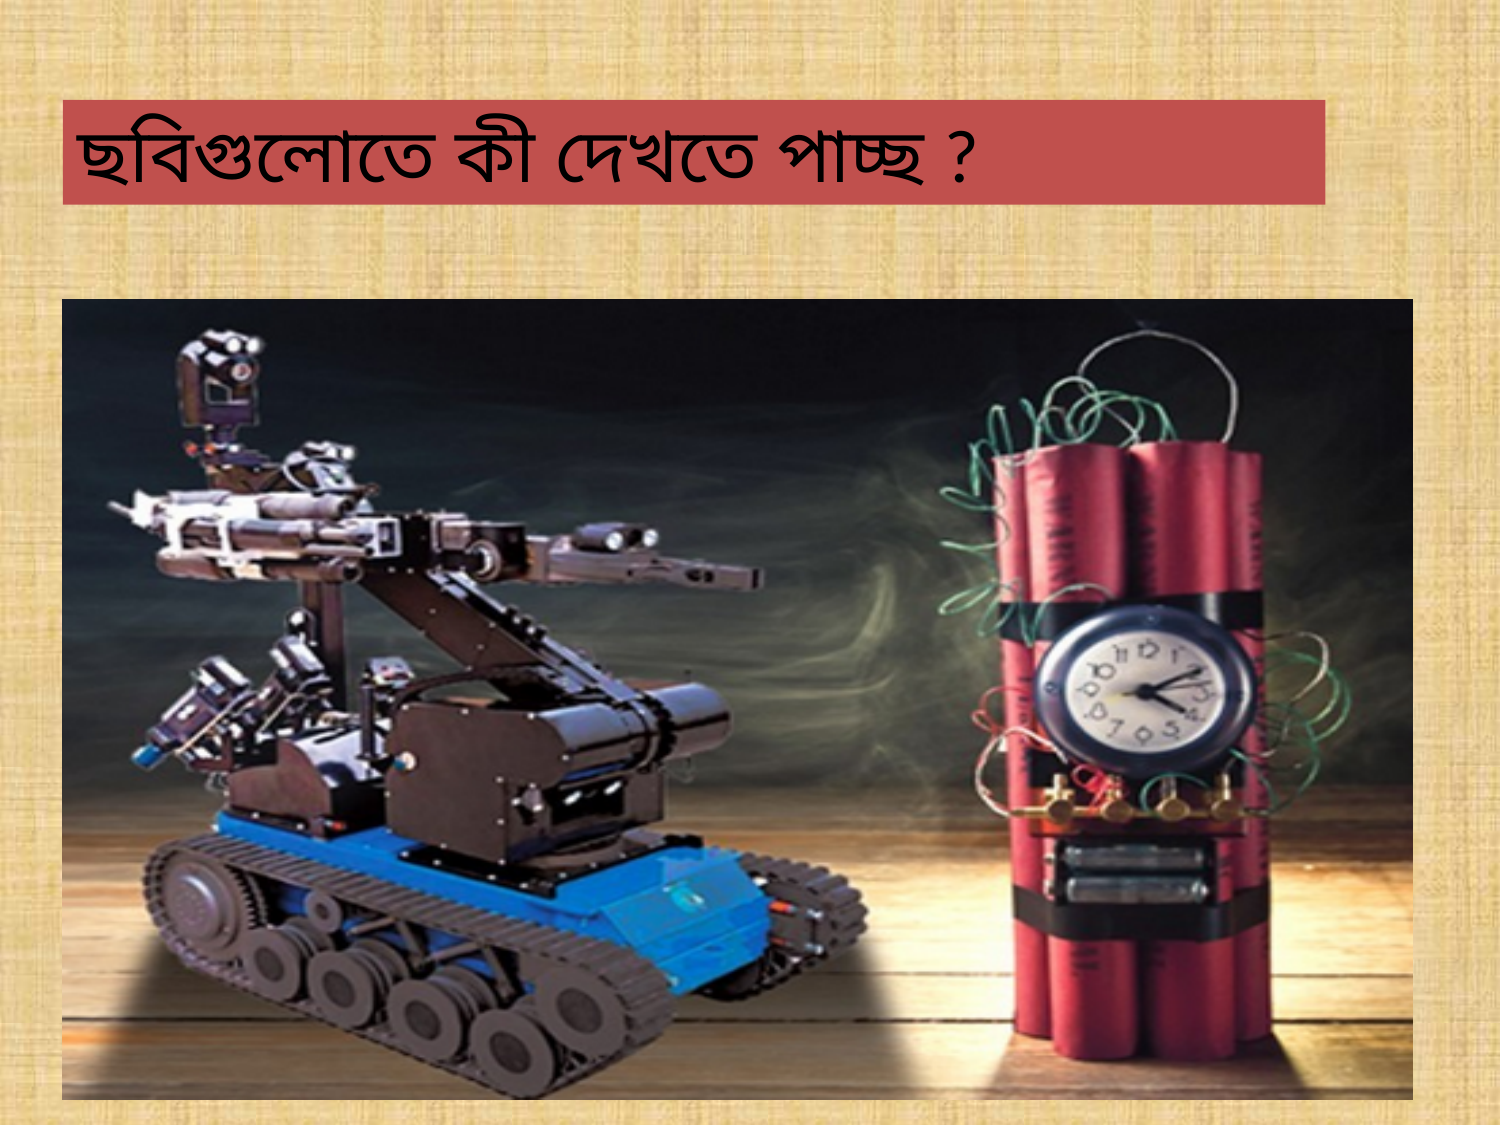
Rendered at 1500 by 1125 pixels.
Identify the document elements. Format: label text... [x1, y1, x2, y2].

picture [0, 0, 1500, 1125]
text_box ছবিগুলোতে কী দেখতে পাচ্ছ ? [62, 99, 1326, 205]
